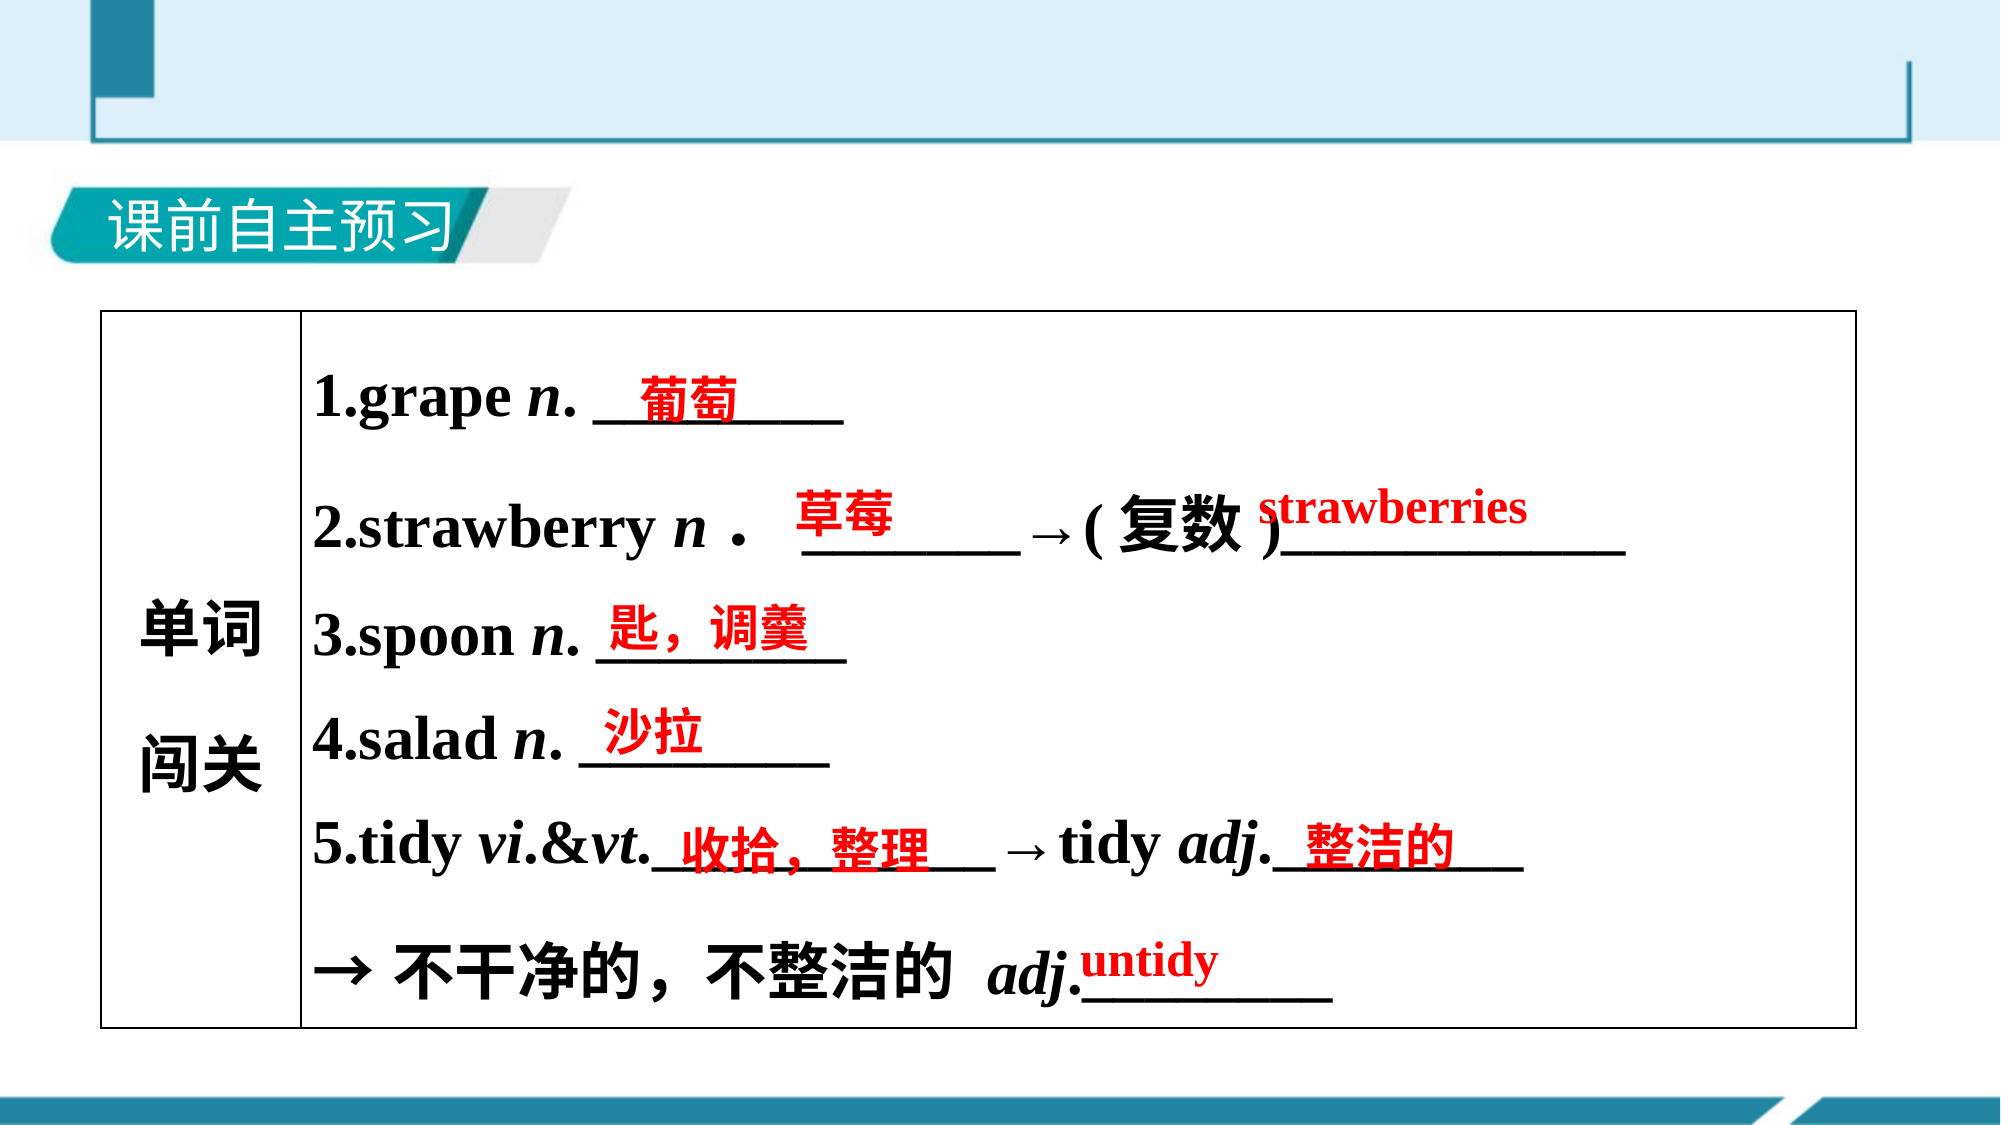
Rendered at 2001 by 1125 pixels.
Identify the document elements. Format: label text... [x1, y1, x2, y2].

text_box untidy [1065, 918, 1235, 994]
text_box 草莓 [780, 474, 910, 550]
text_box 匙，调羹 [594, 588, 825, 664]
table_header 单词闯关 [102, 312, 300, 1027]
table_header 1.grape n. ________ 2.strawberry n．_______→(复数)___________ 3.spoon n. ________ 4.salad n. ________ 5.tidy vi.&vt.___________→tidy adj.________ →不干净的，不整洁的 adj.________ [302, 312, 1855, 1027]
text_box 葡萄 [624, 361, 805, 436]
text_box 整洁的 [1290, 808, 1471, 883]
text_box strawberries [1243, 466, 1605, 542]
text_box 收拾，整理 [665, 812, 946, 888]
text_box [29, 169, 623, 281]
text_box 沙拉 [588, 692, 769, 768]
picture [0, 0, 2001, 1125]
